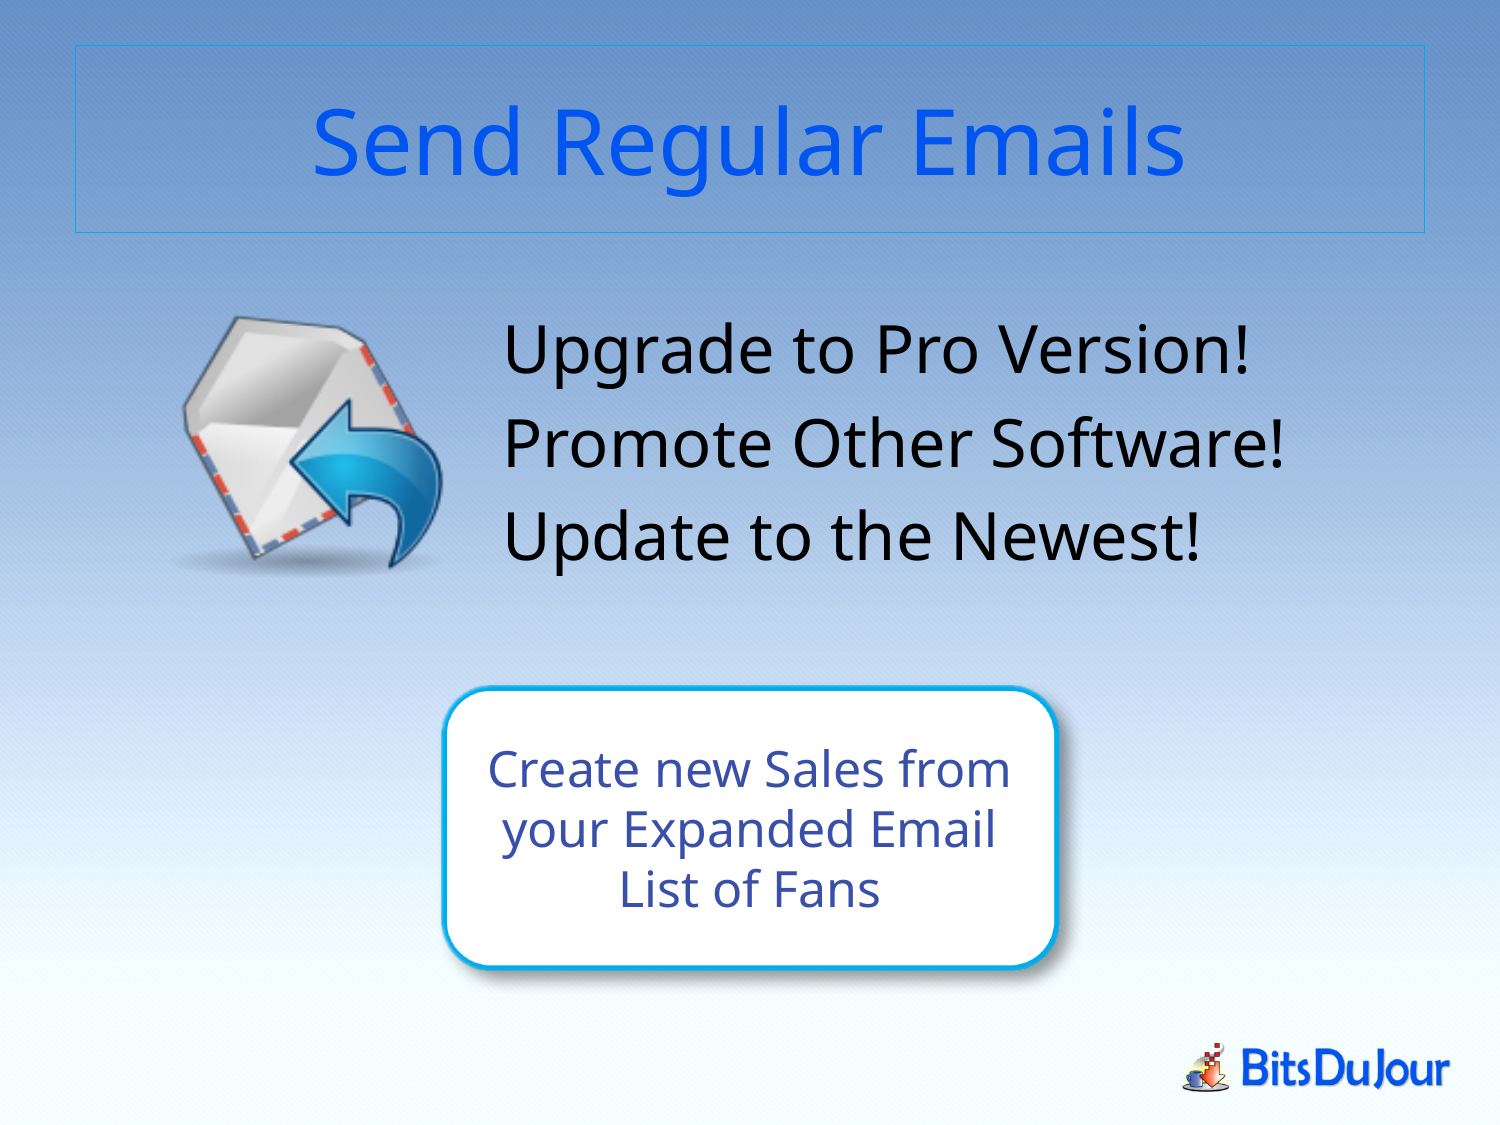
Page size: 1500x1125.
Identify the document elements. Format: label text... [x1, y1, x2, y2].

picture [0, 0, 1500, 1125]
title Send Regular Emails [75, 45, 1425, 233]
text_box Create new Sales from your Expanded Email List of Fans [446, 689, 1056, 967]
text_box Upgrade to Pro Version! Promote Other Software! Update to the Newest! [487, 299, 1350, 588]
